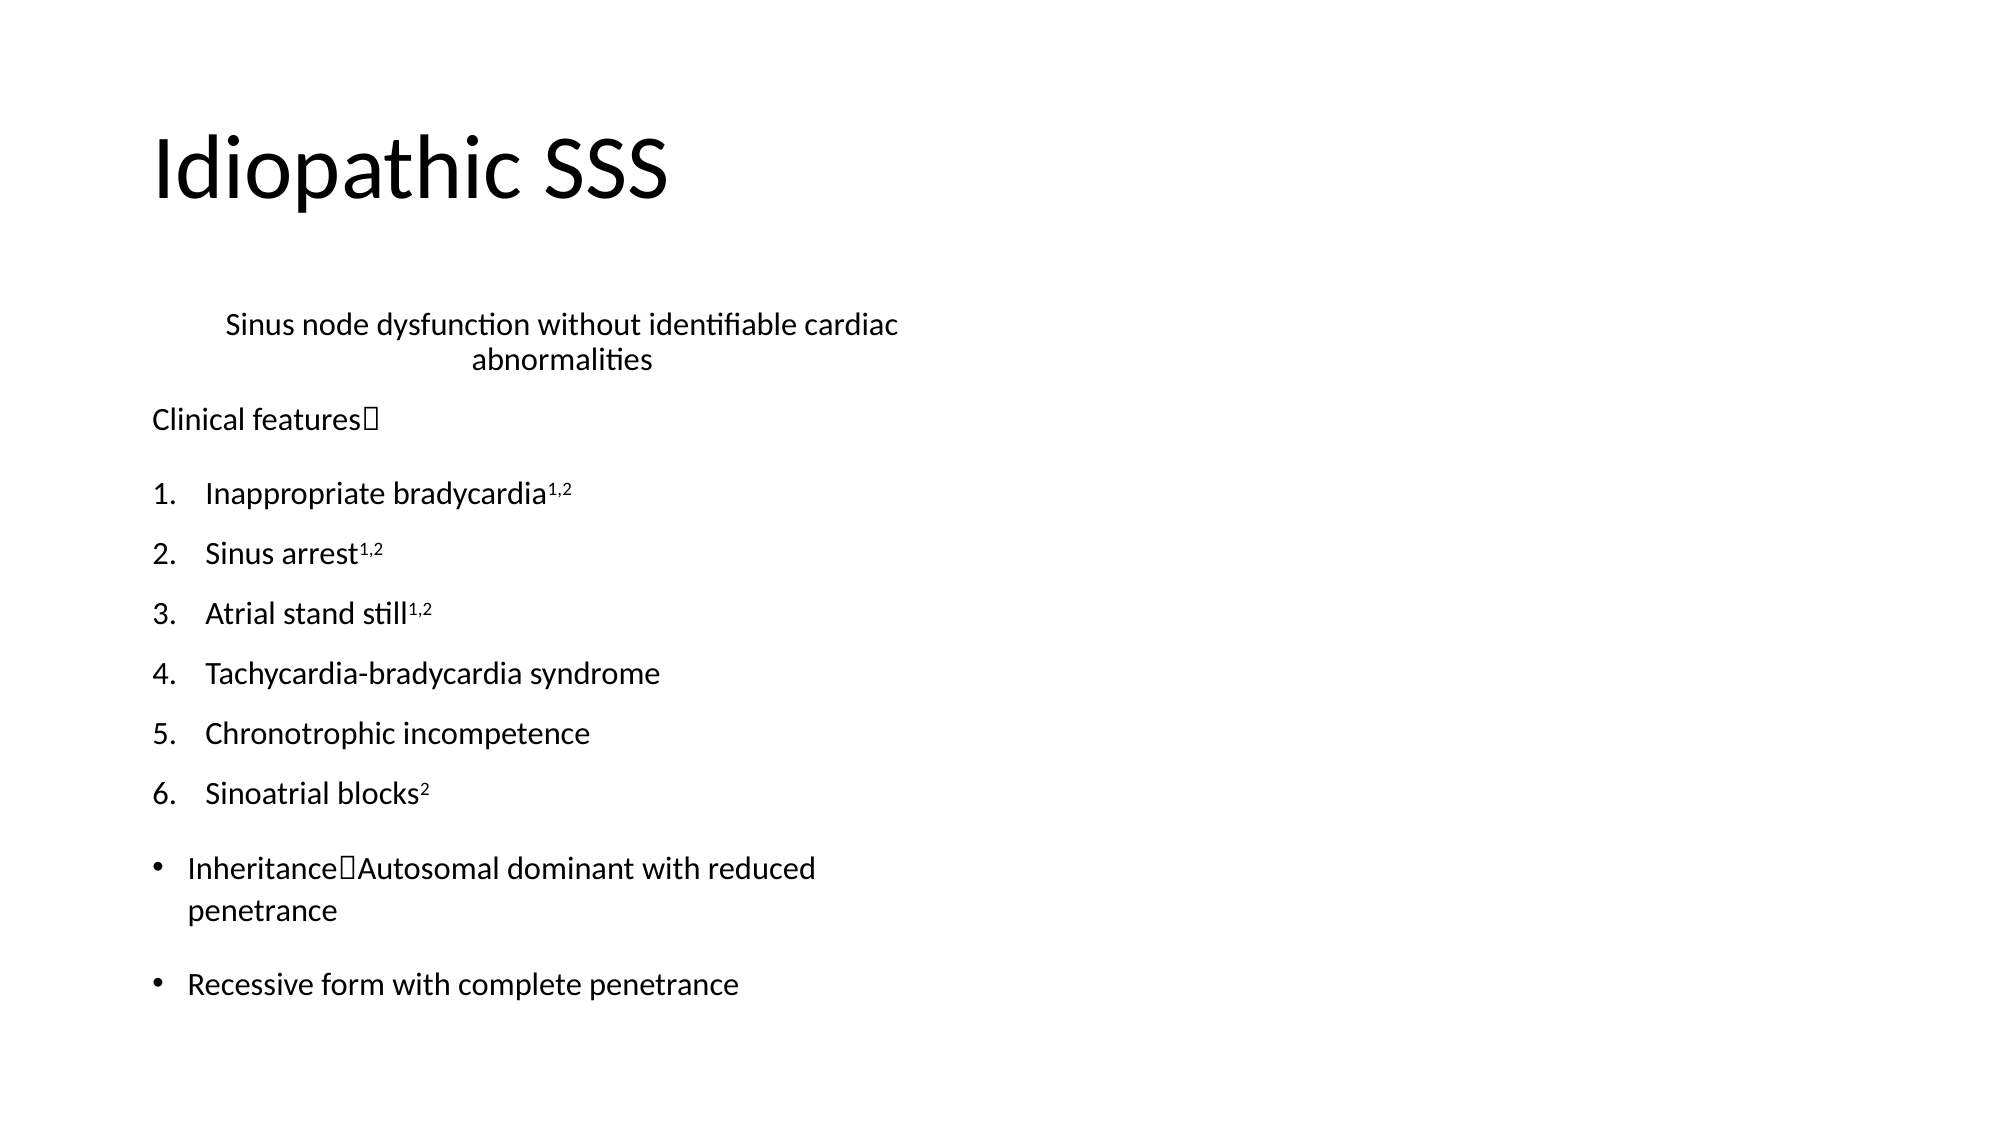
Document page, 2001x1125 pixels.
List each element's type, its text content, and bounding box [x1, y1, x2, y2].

title Idiopathic SSS [137, 59, 1863, 278]
list Sinus node dysfunction without identifiable cardiac abnormalities Clinical features Inappropriate bradycardia1,2 Sinus arrest1,2 Atrial stand still1,2 Tachycardia-bradycardia syndrome Chronotrophic incompetence Sinoatrial blocks2 InheritanceAutosomal dominant with reduced penetrance Recessive form with complete penetrance [137, 299, 988, 1014]
